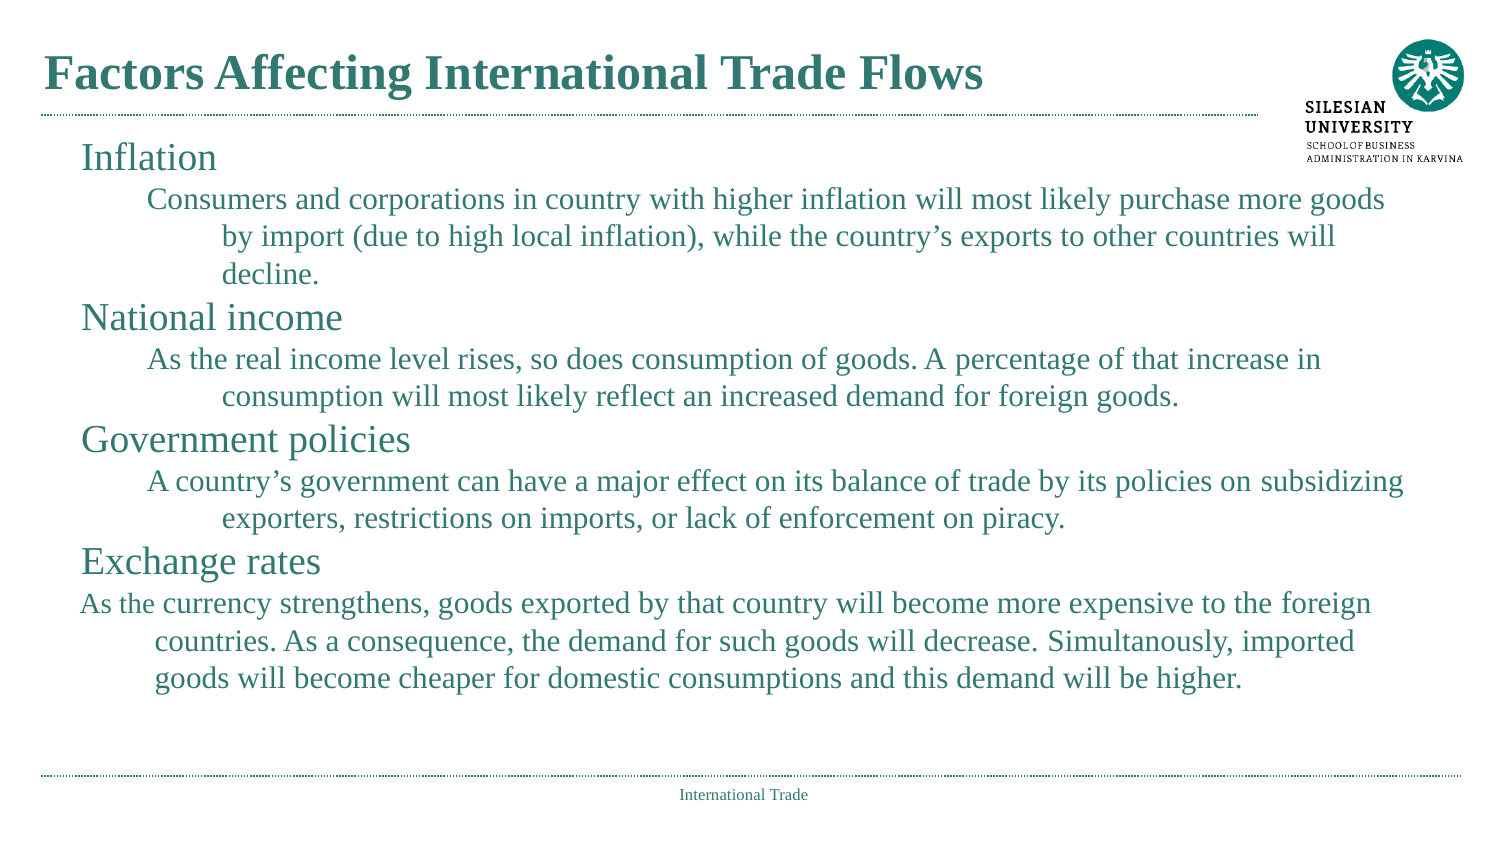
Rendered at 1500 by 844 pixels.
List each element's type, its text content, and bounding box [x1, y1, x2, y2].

text_box International Trade [336, 776, 1152, 811]
text_box [1291, 30, 1484, 176]
list Inflation Consumers and corporations in country with higher inflation will most likely purchase more goods by import (due to high local inflation), while the country’s exports to other countries will decline. National income As the real income level rises, so does consumption of goods. A percentage of that increase in consumption will most likely reflect an increased demand for foreign goods. Government policies A country’s government can have a major effect on its balance of trade by its policies on subsidizing exporters, restrictions on imports, or lack of enforcement on piracy. Exchange rates As the currency strengthens, goods exported by that country will become more expensive to the foreign countries. As a consequence, the demand for such goods will decrease. Simultanously, imported goods will become cheaper for domestic consumptions and this demand will be higher. [64, 123, 1424, 360]
picture [1304, 39, 1464, 163]
title Factors Affecting International Trade Flows [29, 32, 1046, 116]
